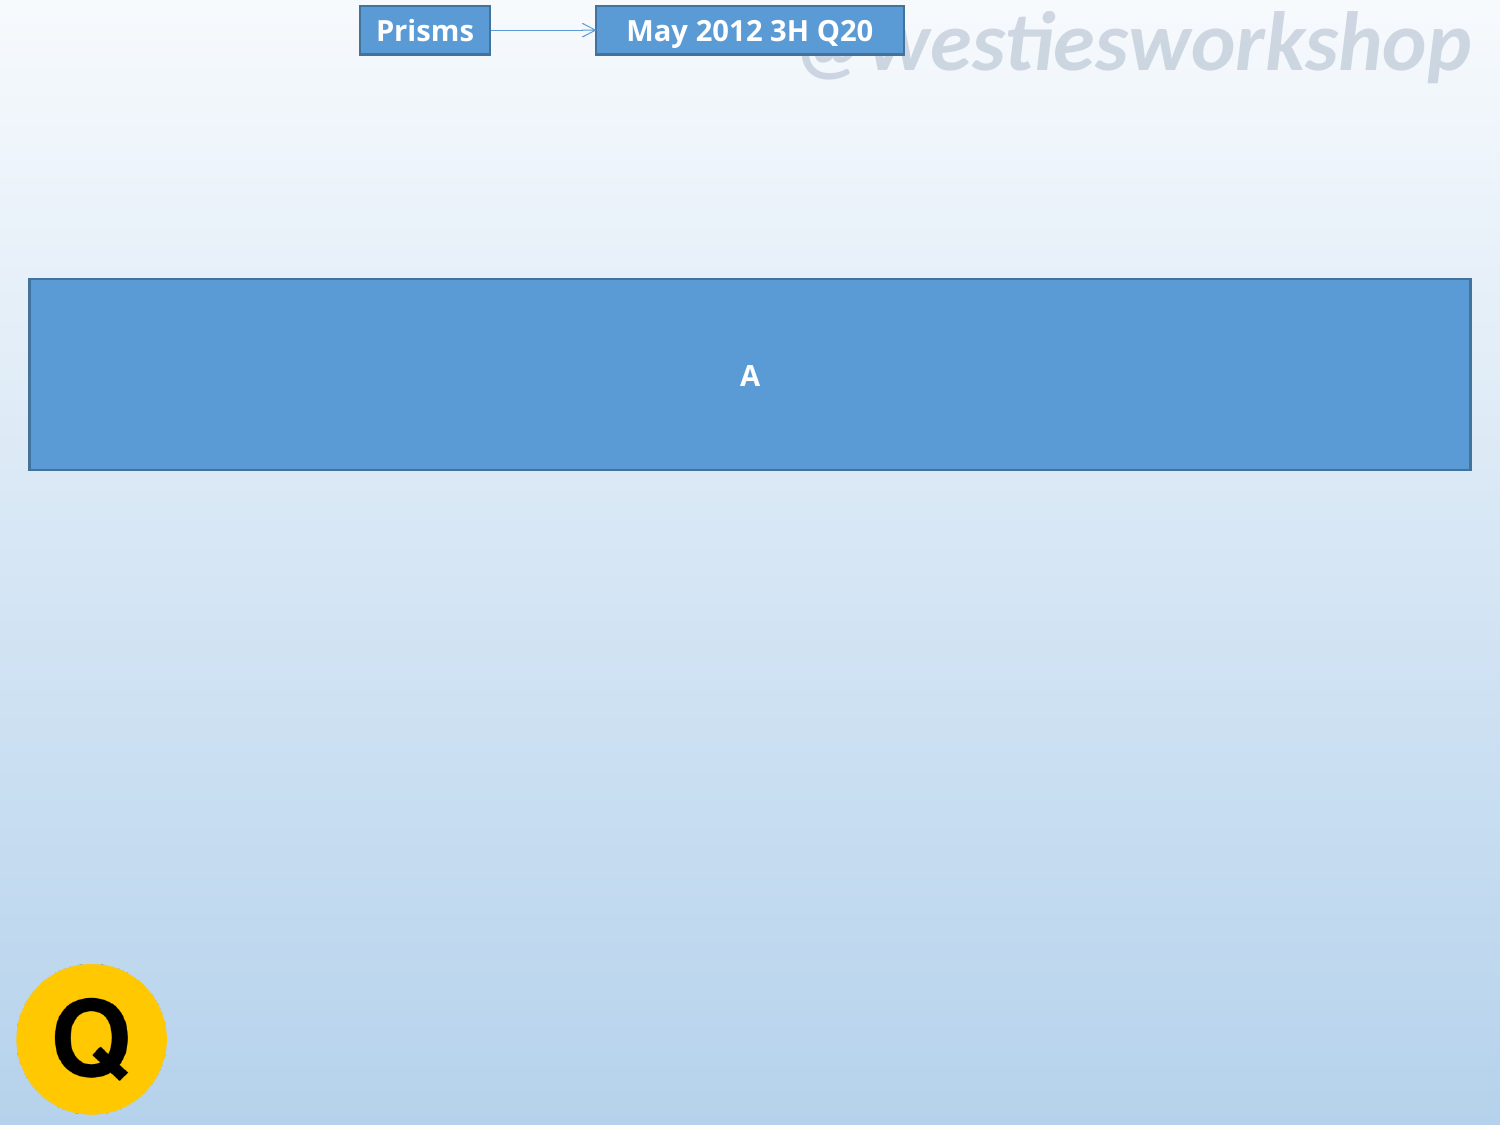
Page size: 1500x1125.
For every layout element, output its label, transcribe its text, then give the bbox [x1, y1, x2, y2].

picture [29, 278, 1471, 471]
text_box May 2012 3H Q20 [595, 5, 905, 56]
picture [0, 940, 191, 1125]
text_box Prisms [359, 5, 491, 56]
